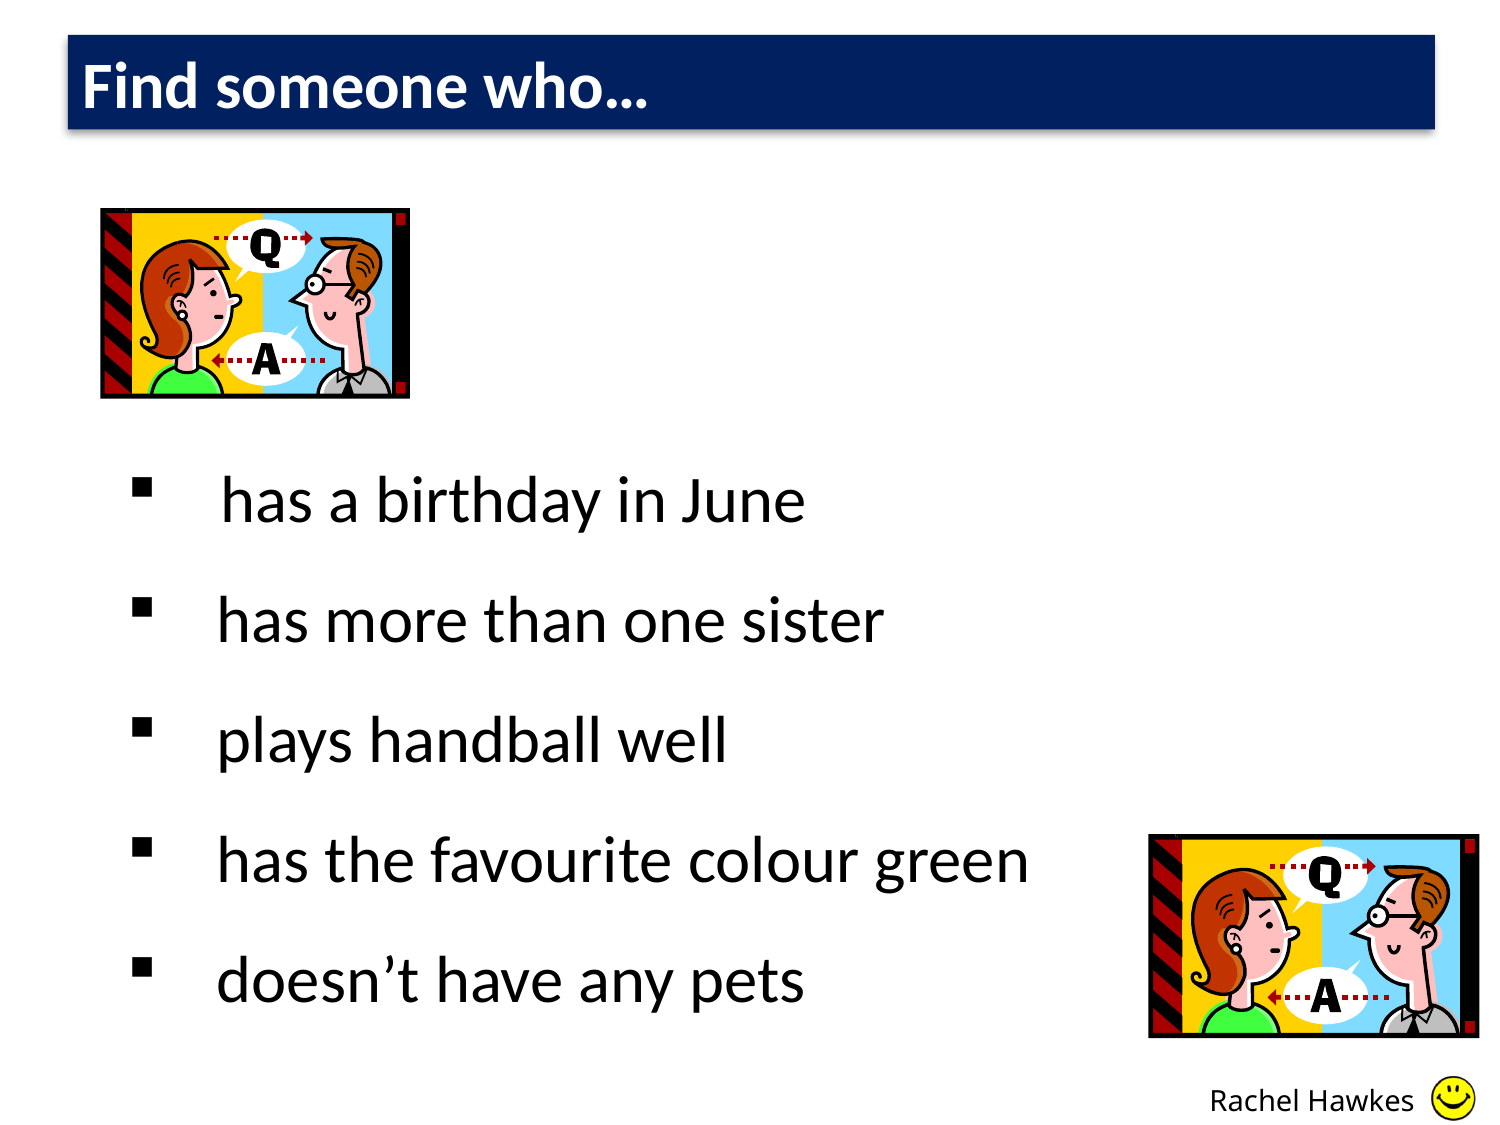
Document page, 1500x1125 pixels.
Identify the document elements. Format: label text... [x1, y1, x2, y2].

picture [1148, 833, 1480, 1039]
text_box Rachel Hawkes [1078, 1074, 1427, 1125]
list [100, 207, 411, 399]
picture [1429, 1074, 1477, 1122]
text_box Find someone who… [67, 34, 1435, 130]
text_box has a birthday in June has more than one sister plays handball well has the favourite colour green doesn’t have any pets [112, 408, 1365, 1125]
